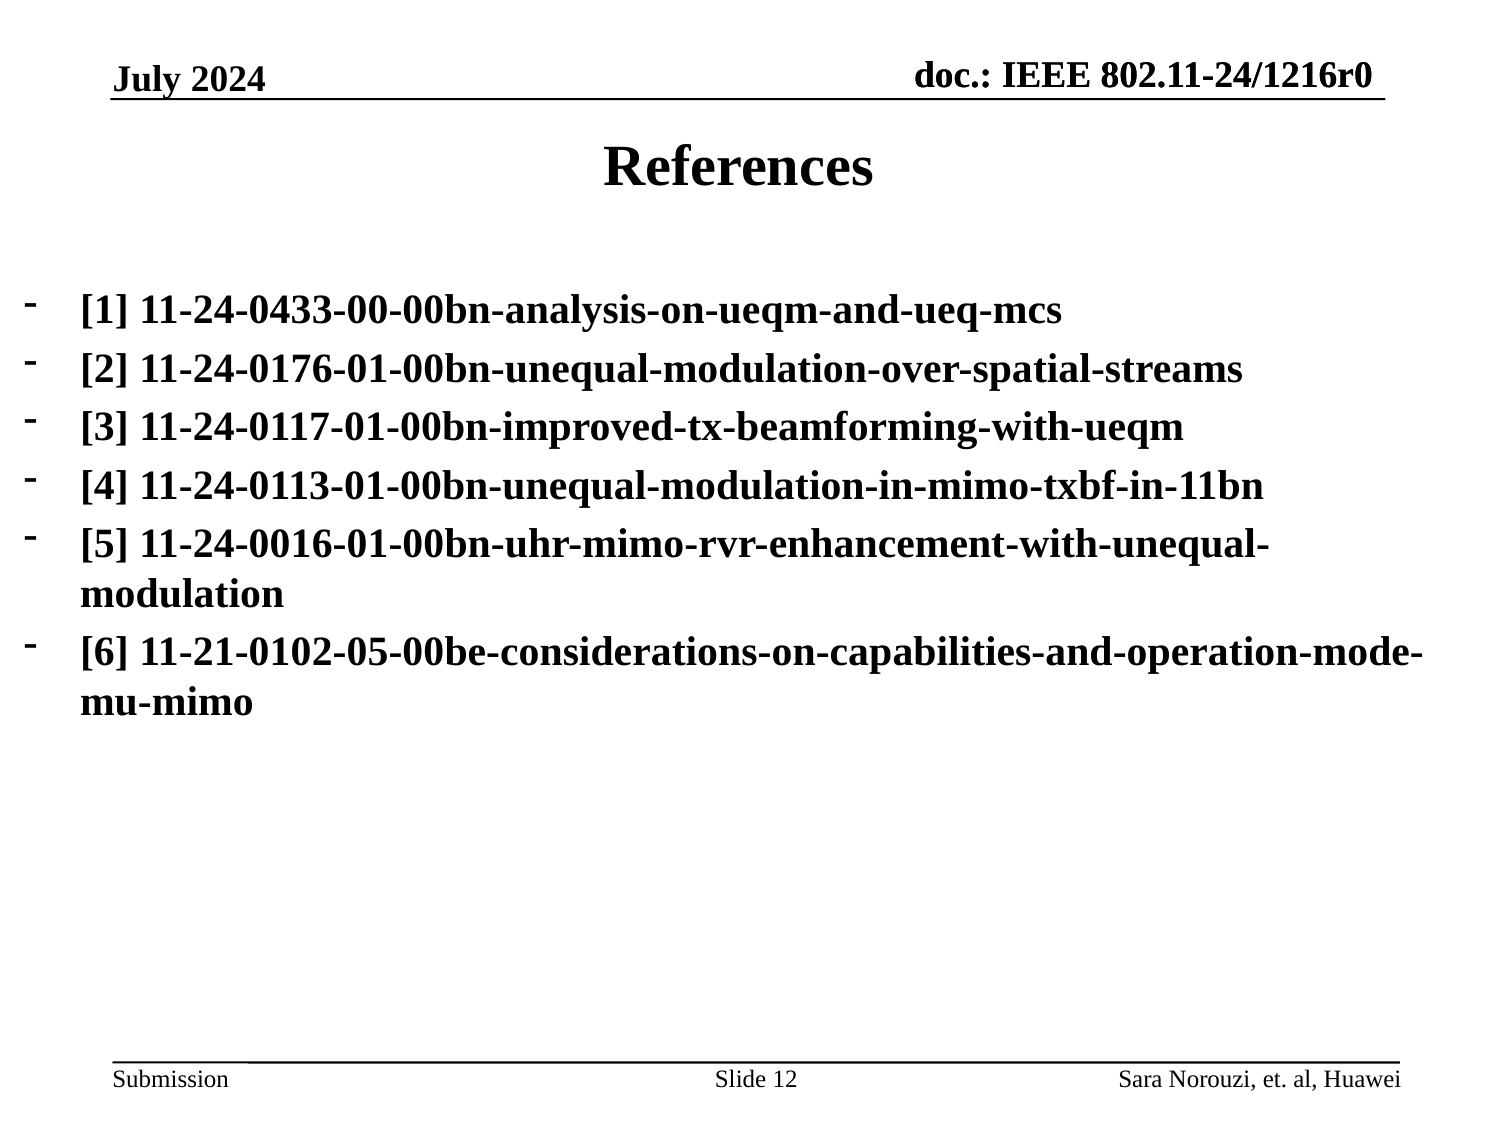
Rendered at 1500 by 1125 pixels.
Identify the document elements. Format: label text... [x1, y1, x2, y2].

text_box July 2024 [112, 53, 523, 99]
footer Sara Norouzi, et. al, Huawei [1113, 1061, 1402, 1093]
title References [0, 125, 1496, 200]
slide_number Slide 12 [712, 1061, 800, 1093]
text_box [1] 11-24-0433-00-00bn-analysis-on-ueqm-and-ueq-mcs [2] 11-24-0176-01-00bn-unequal-modulation-over-spatial-streams [3] 11-24-0117-01-00bn-improved-tx-beamforming-with-ueqm [4] 11-24-0113-01-00bn-unequal-modulation-in-mimo-txbf-in-11bn [5] 11-24-0016-01-00bn-uhr-mimo-rvr-enhancement-with-unequal-modulation [6] 11-21-0102-05-00be-considerations-on-capabilities-and-operation-mode-mu-mimo [8, 274, 1484, 1050]
